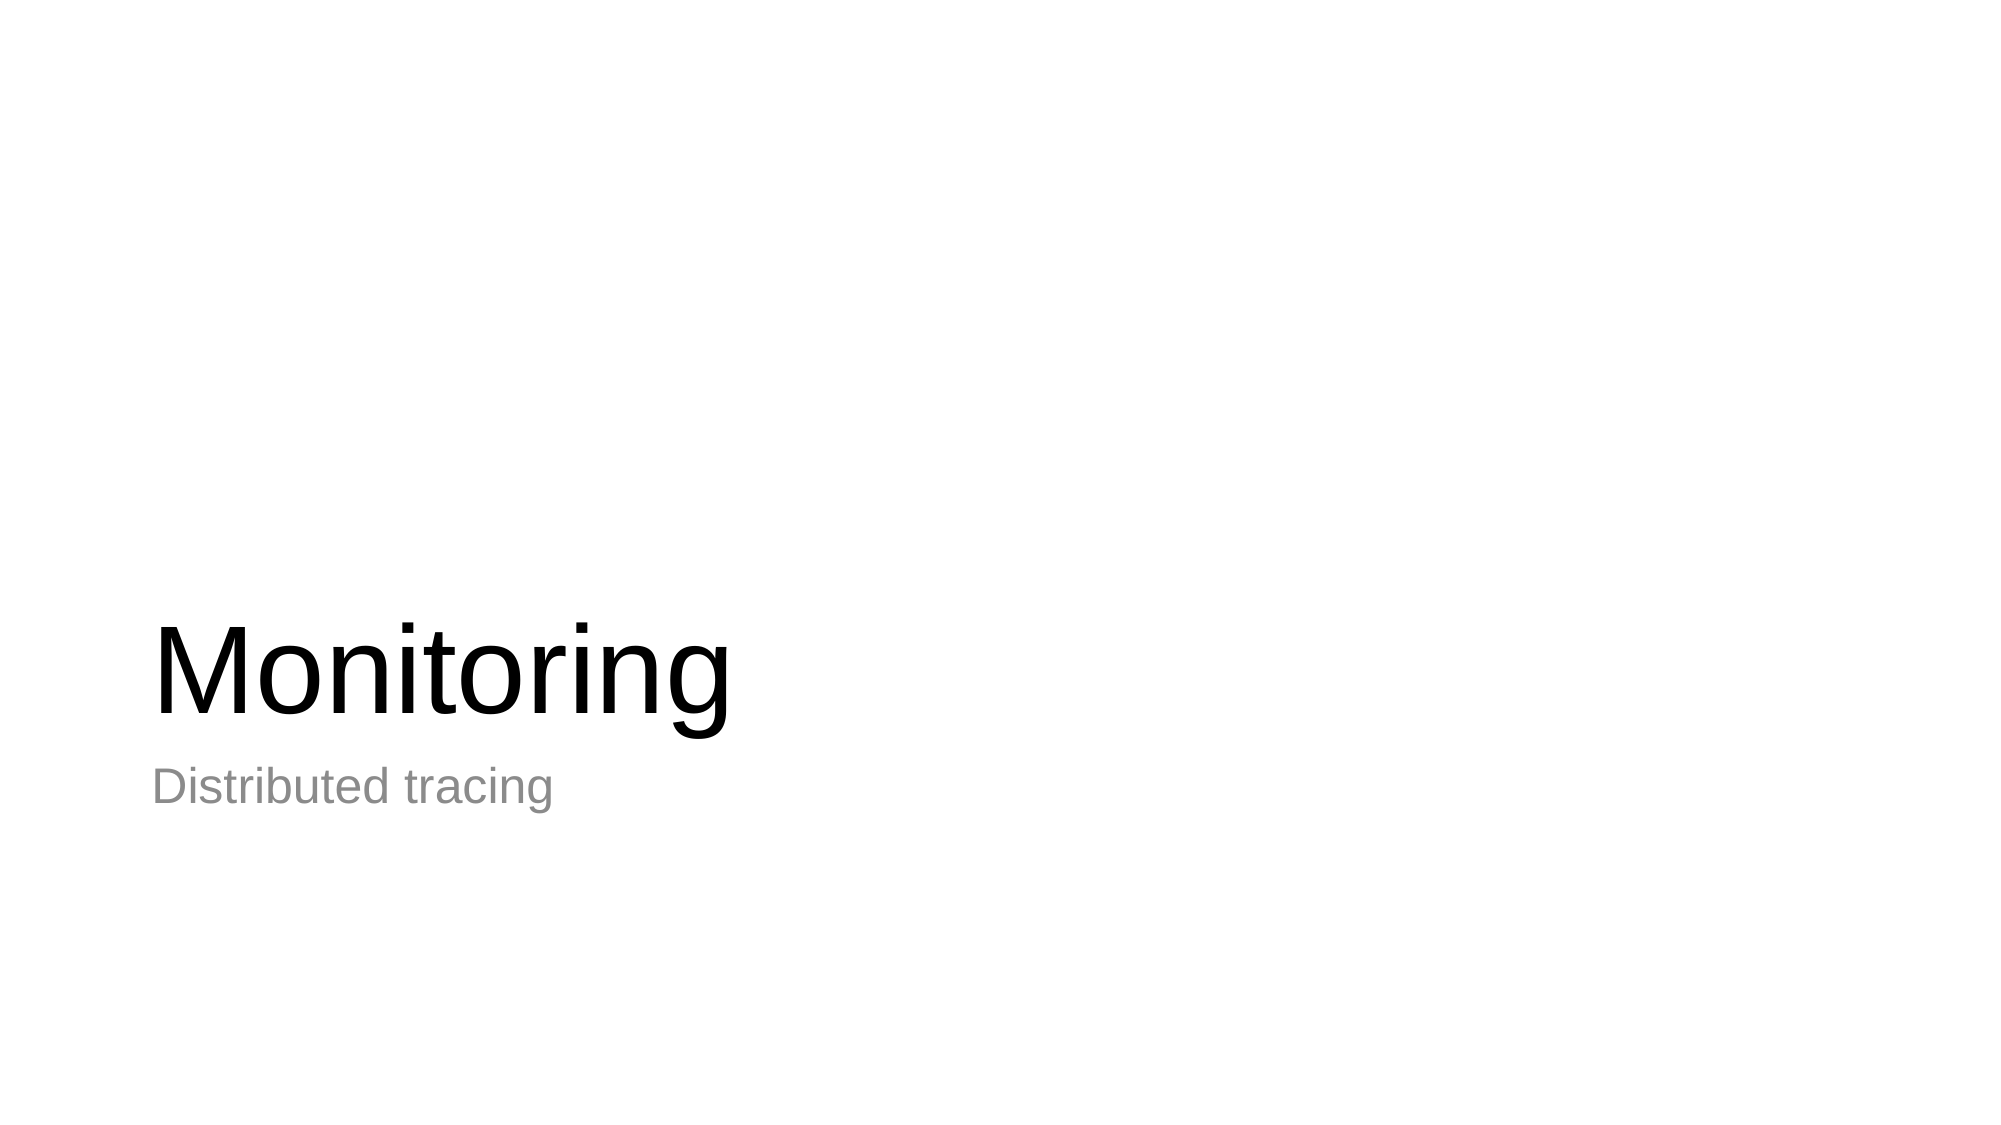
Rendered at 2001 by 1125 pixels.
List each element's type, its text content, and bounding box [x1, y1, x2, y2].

title Monitoring [136, 280, 1862, 749]
list Distributed tracing [136, 752, 1862, 999]
